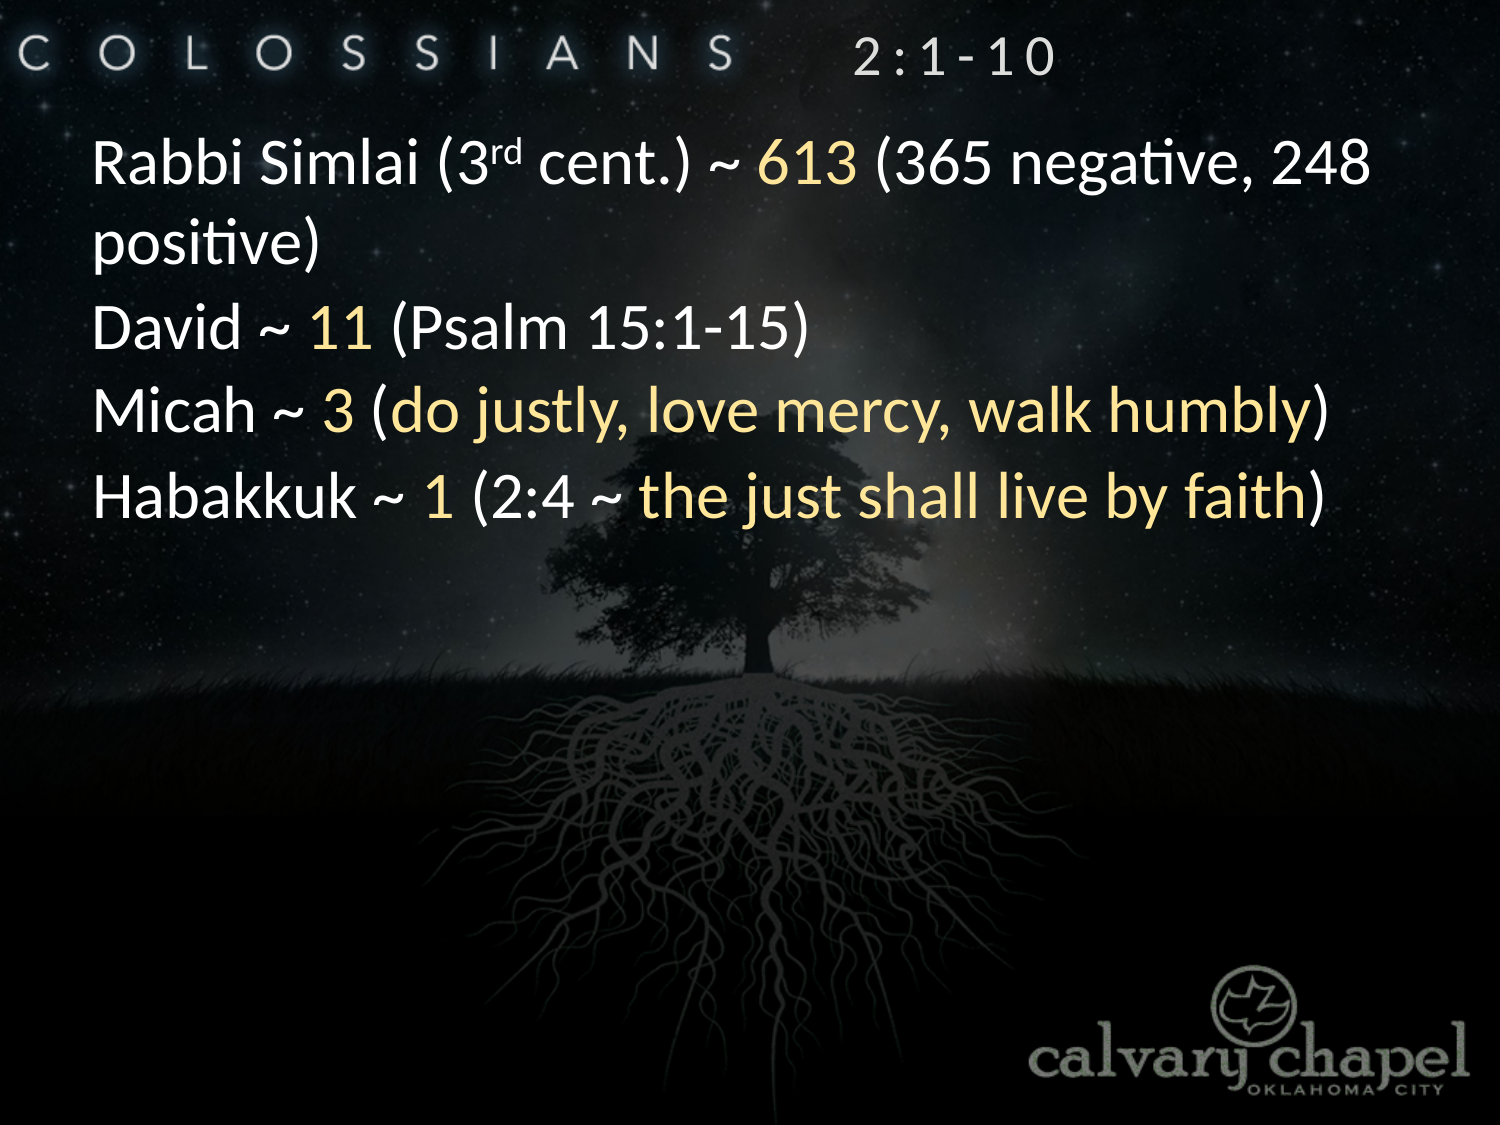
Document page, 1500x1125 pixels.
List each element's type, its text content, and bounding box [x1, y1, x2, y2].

text_box David ~ 11 (Psalm 15:1-15) [76, 275, 1432, 358]
text_box Rabbi Simlai (3rd cent.) ~ 613 (365 negative, 248 positive) [76, 110, 1432, 275]
text_box Habakkuk ~ 1 (2:4 ~ the just shall live by faith) [77, 444, 1433, 539]
text_box Micah ~ 3 (do justly, love mercy, walk humbly) [76, 358, 1432, 454]
picture [0, 0, 1500, 1125]
text_box 2:1-10 [561, 10, 1071, 95]
